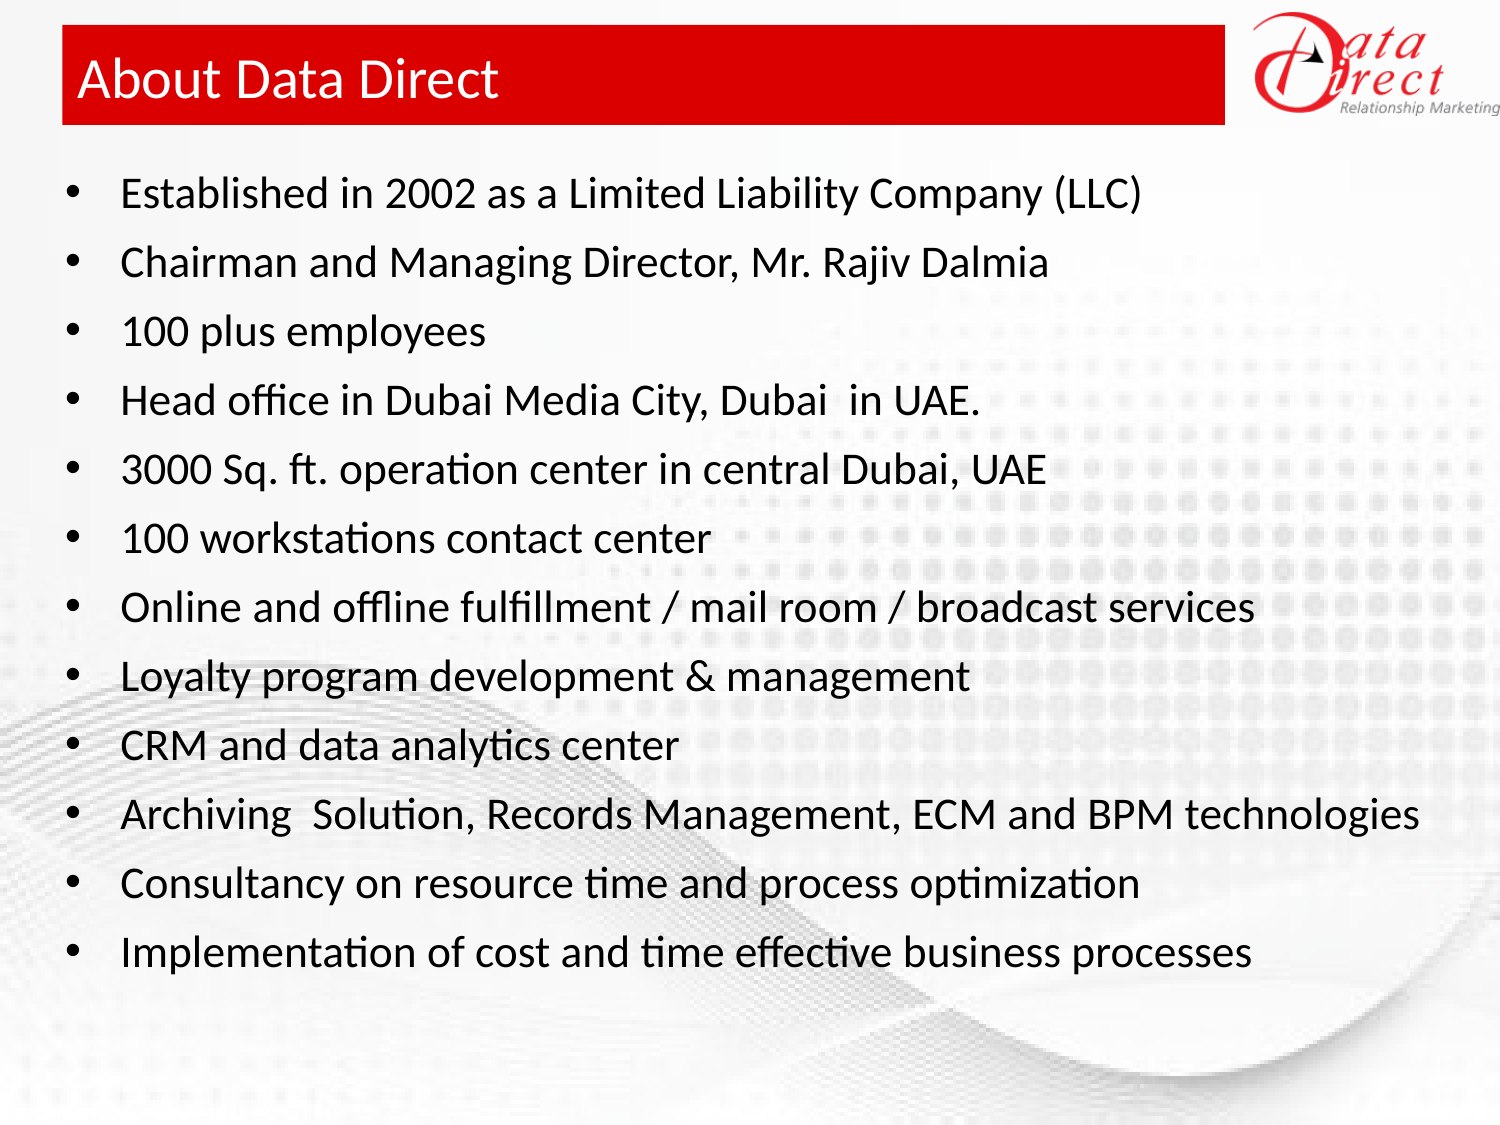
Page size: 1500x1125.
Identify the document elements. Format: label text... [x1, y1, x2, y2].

title About Data Direct [62, 24, 1225, 125]
list Established in 2002 as a Limited Liability Company (LLC) Chairman and Managing Director, Mr. Rajiv Dalmia 100 plus employees Head office in Dubai Media City, Dubai in UAE. 3000 Sq. ft. operation center in central Dubai, UAE 100 workstations contact center Online and offline fulfillment / mail room / broadcast services Loyalty program development & management CRM and data analytics center Archiving Solution, Records Management, ECM and BPM technologies Consultancy on resource time and process optimization Implementation of cost and time effective business processes [50, 149, 1438, 1050]
picture [1253, 12, 1500, 116]
